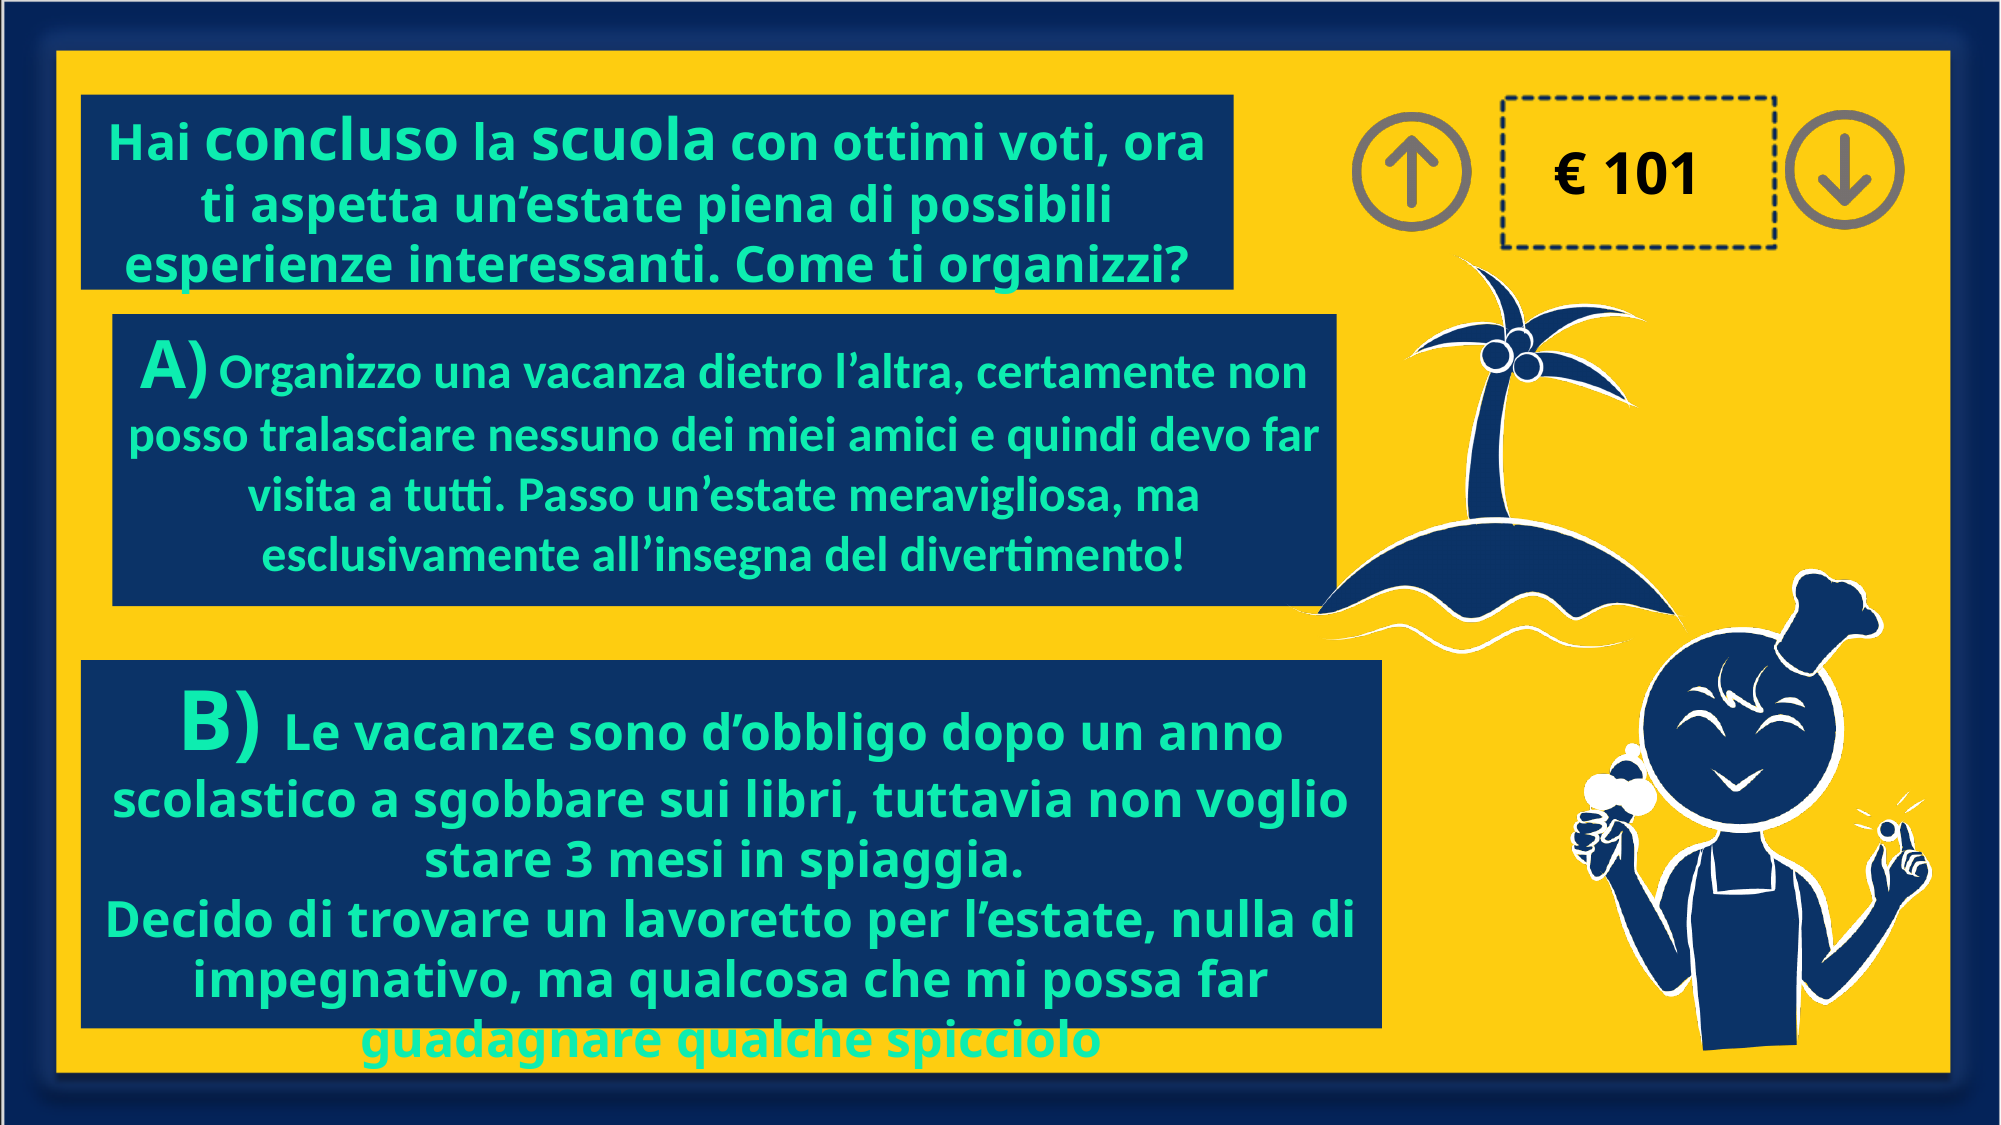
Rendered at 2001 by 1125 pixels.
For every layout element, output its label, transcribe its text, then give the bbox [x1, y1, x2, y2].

picture [0, 0, 2001, 1125]
text_box € 101 [1538, 128, 1717, 214]
text_box Hai concluso la scuola con ottimi voti, ora ti aspetta un’estate piena di possibili esperienze interessanti. Come ti organizzi? [80, 94, 1234, 290]
text_box A) Organizzo una vacanza dietro l’altra, certamente non posso tralasciare nessuno dei miei amici e quindi devo far visita a tutti. Passo un’estate meravigliosa, ma esclusivamente all’insegna del divertimento! [112, 314, 1264, 607]
text_box B) Le vacanze sono d’obbligo dopo un anno scolastico a sgobbare sui libri, tuttavia non voglio stare 3 mesi in spiaggia. Decido di trovare un lavoretto per l’estate, nulla di impegnativo, ma qualcosa che mi possa far guadagnare qualche spicciolo [80, 660, 1382, 1029]
